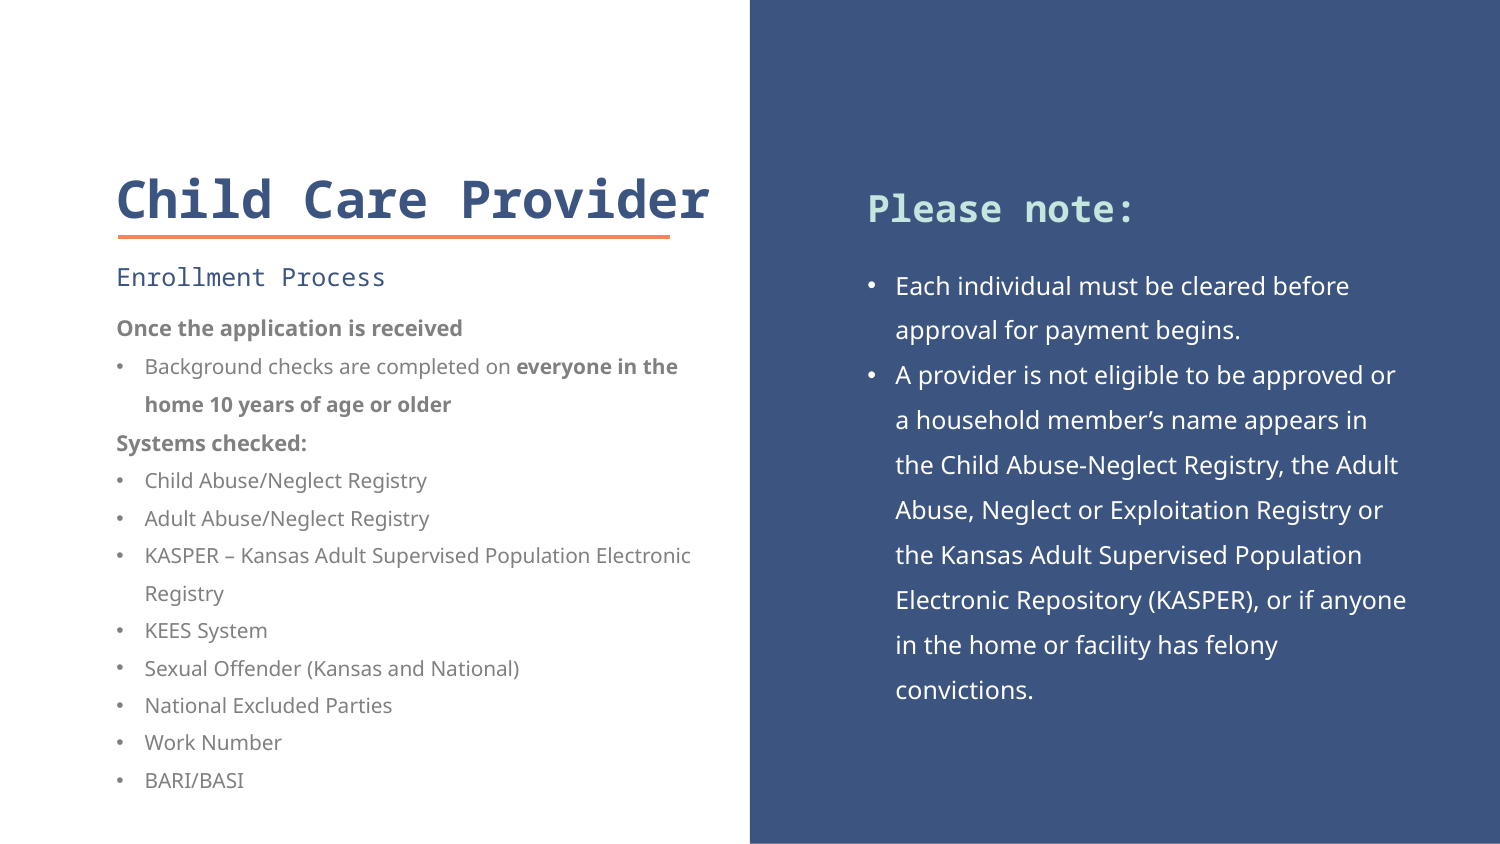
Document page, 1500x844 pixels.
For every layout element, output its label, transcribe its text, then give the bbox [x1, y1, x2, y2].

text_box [852, 177, 1437, 666]
text_box Once the application is received Background checks are completed on everyone in the home 10 years of age or older Systems checked: Child Abuse/Neglect Registry Adult Abuse/Neglect Registry KASPER – Kansas Adult Supervised Population Electronic Registry KEES System Sexual Offender (Kansas and National) National Excluded Parties Work Number BARI/BASI [101, 294, 739, 800]
text_box Enrollment Process [101, 238, 427, 299]
picture [749, 0, 1500, 844]
text_box Child Care Provider [101, 158, 749, 236]
